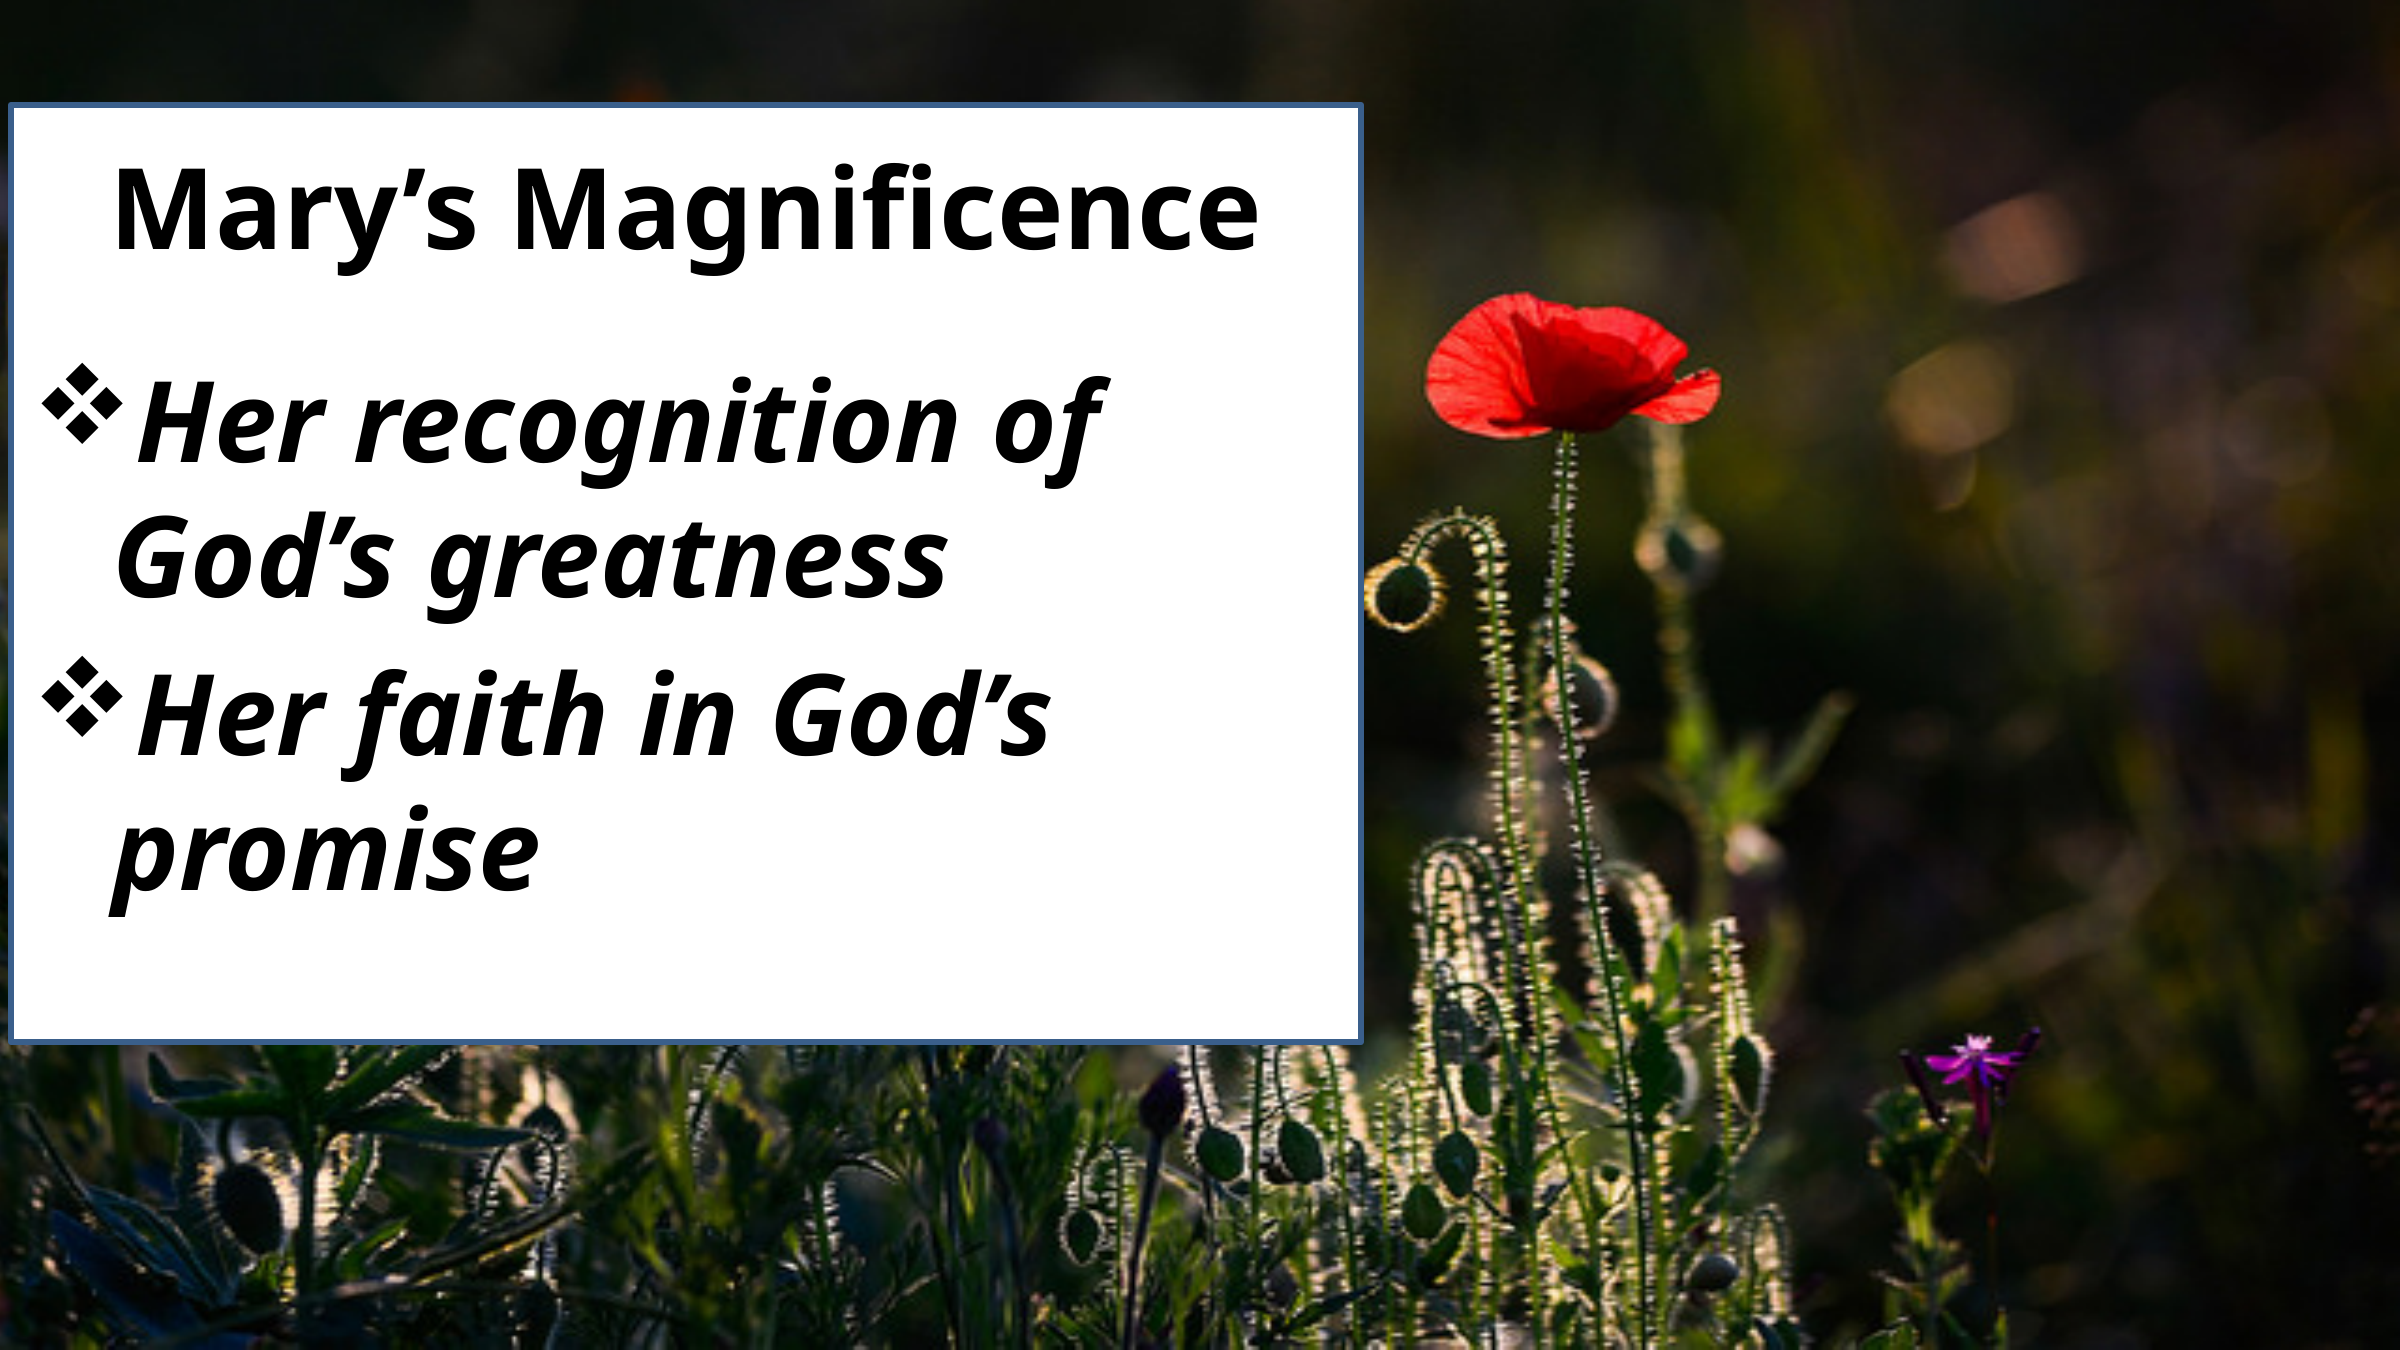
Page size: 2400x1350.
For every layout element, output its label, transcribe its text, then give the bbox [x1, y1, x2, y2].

text_box [9, 103, 1363, 1044]
title Mary’s Magnificence [11, 92, 1361, 318]
picture [0, 0, 2400, 1350]
list Her recognition of God’s greatness Her faith in God’s promise [11, 339, 1361, 1125]
